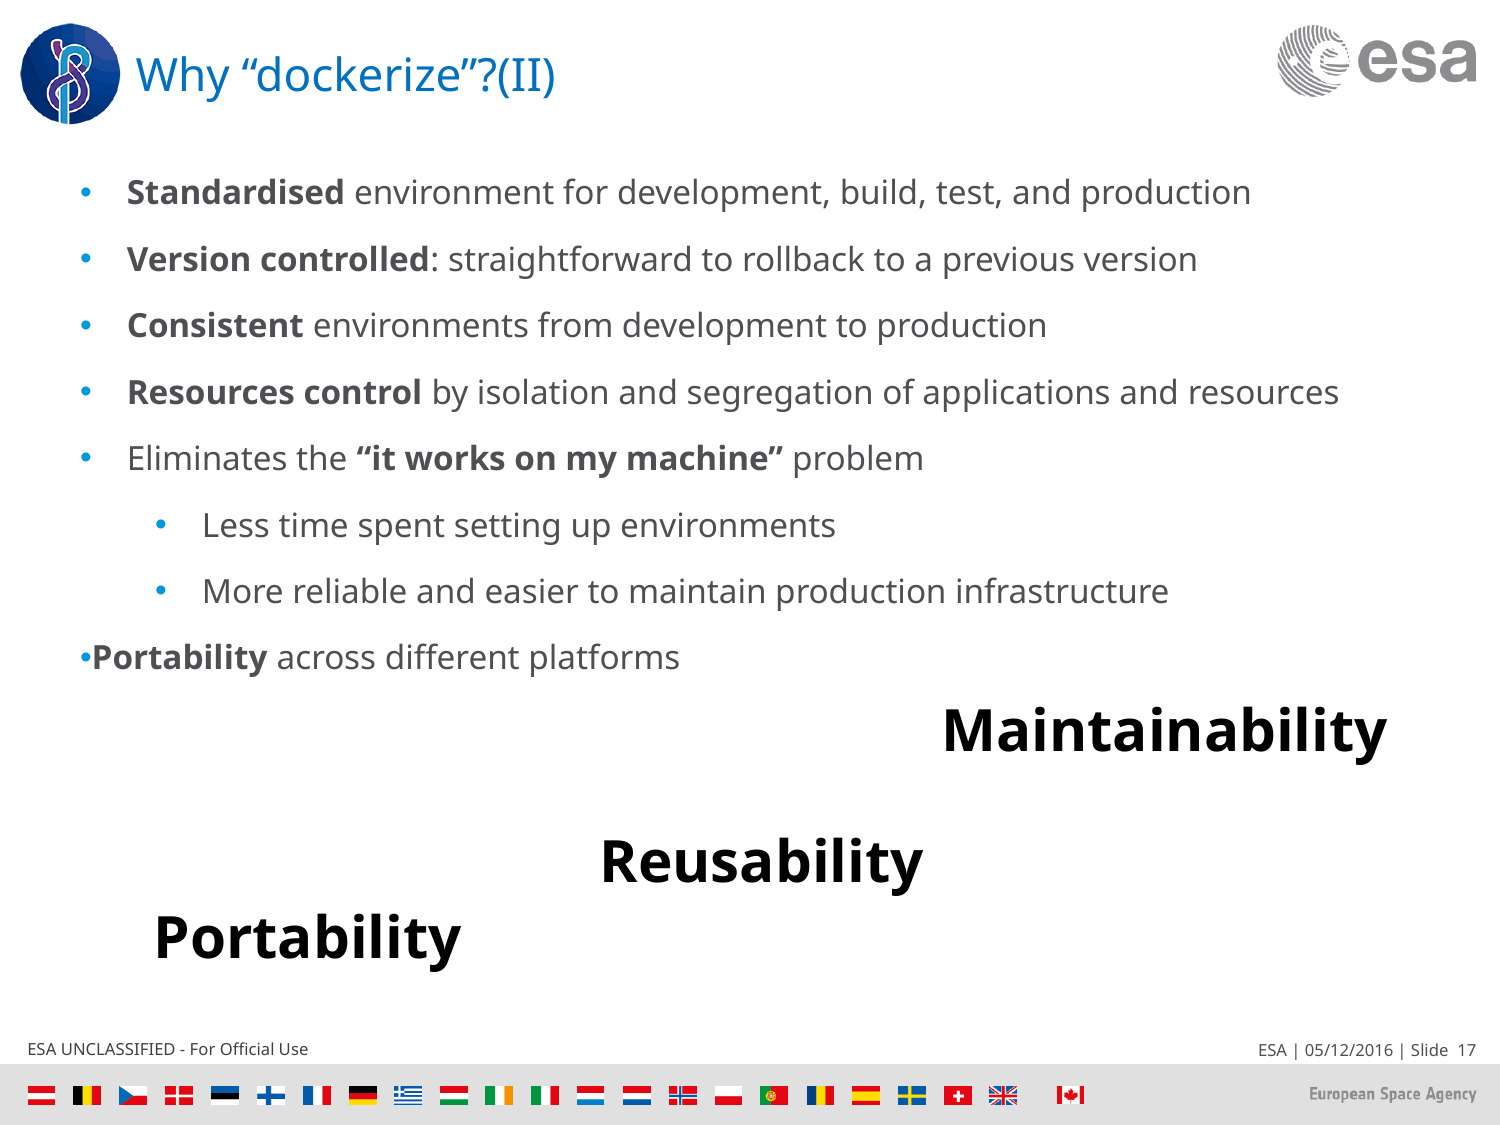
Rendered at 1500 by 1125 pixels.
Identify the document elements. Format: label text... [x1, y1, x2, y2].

list Standardised environment for development, build, test, and production Version controlled: straightforward to rollback to a previous version Consistent environments from development to production Resources control by isolation and segregation of applications and resources Eliminates the “it works on my machine” problem Less time spent setting up environments More reliable and easier to maintain production infrastructure Portability across different platforms [64, 144, 1466, 692]
title Why “dockerize”?(II) [125, 38, 1298, 109]
text_box Reusability [498, 816, 1025, 902]
picture [1277, 25, 1477, 109]
text_box Maintainability [901, 685, 1428, 771]
picture [19, 22, 121, 125]
text_box Portability [44, 892, 571, 978]
picture [0, 1064, 1500, 1125]
